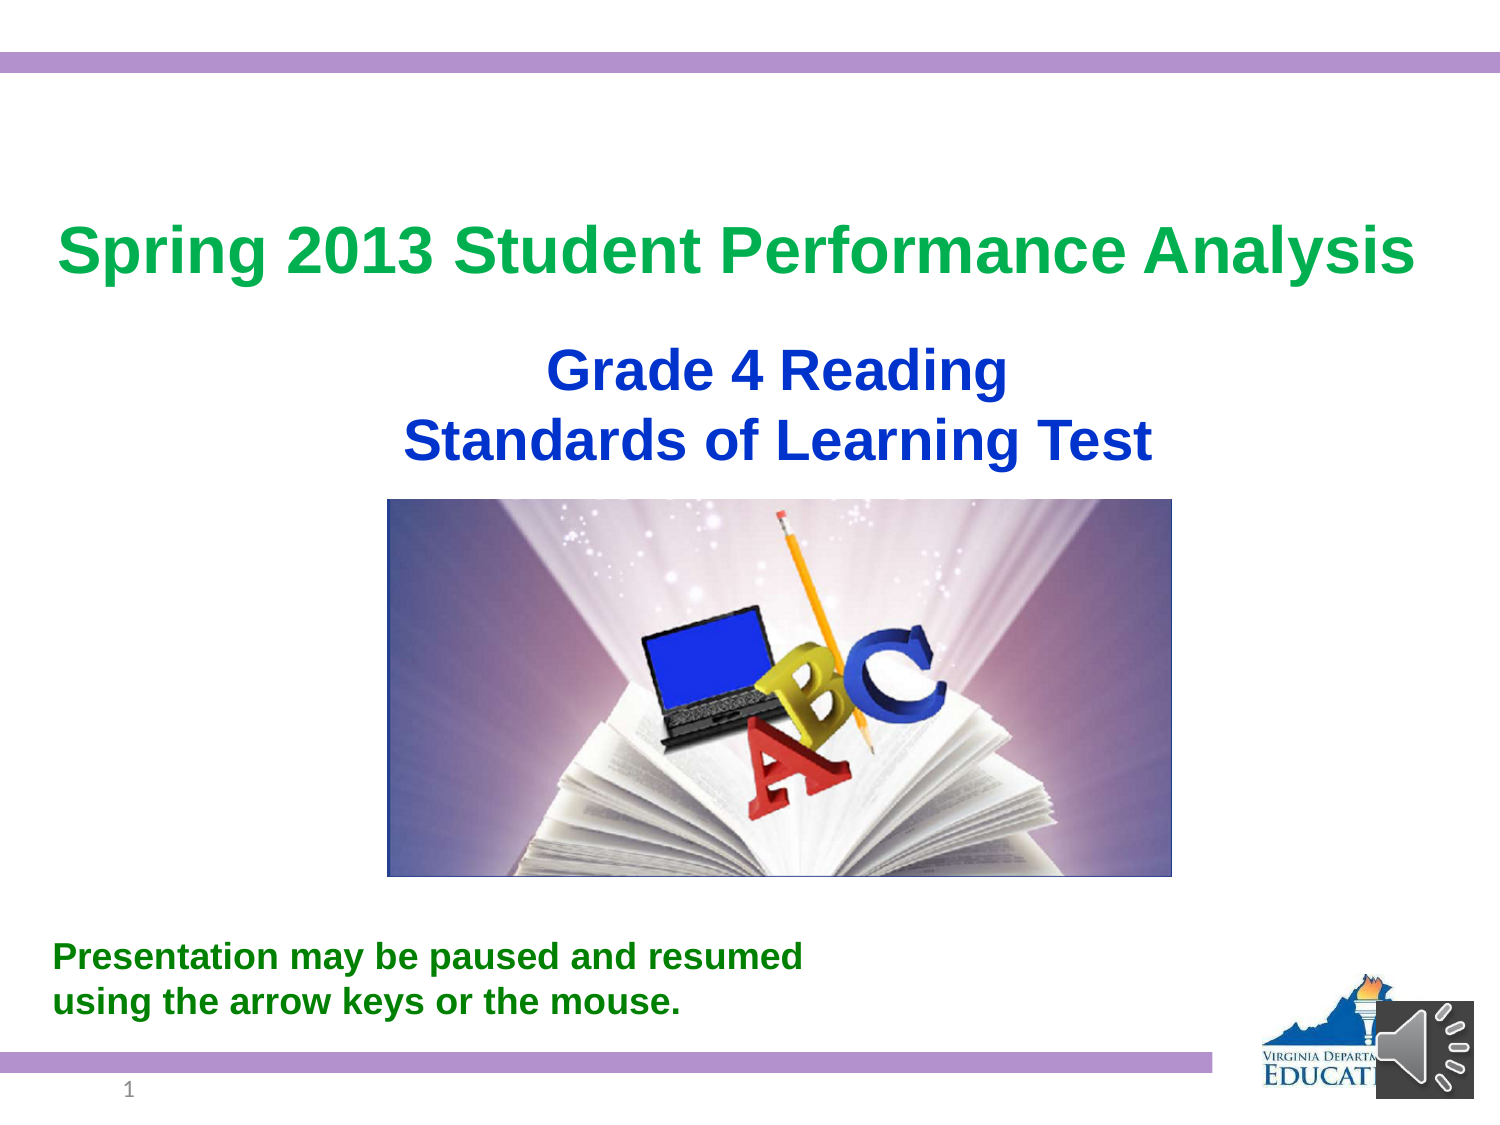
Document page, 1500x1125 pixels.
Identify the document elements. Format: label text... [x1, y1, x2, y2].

text_box Spring 2013 Student Performance Analysis [0, 199, 1475, 295]
slide_number 1 [62, 1073, 150, 1111]
text_box Grade 4 Reading Standards of Learning Test [353, 324, 1204, 480]
text_box Presentation may be paused and resumed using the arrow keys or the mouse. [37, 924, 863, 1030]
picture [1262, 974, 1476, 1101]
picture [387, 499, 1172, 877]
